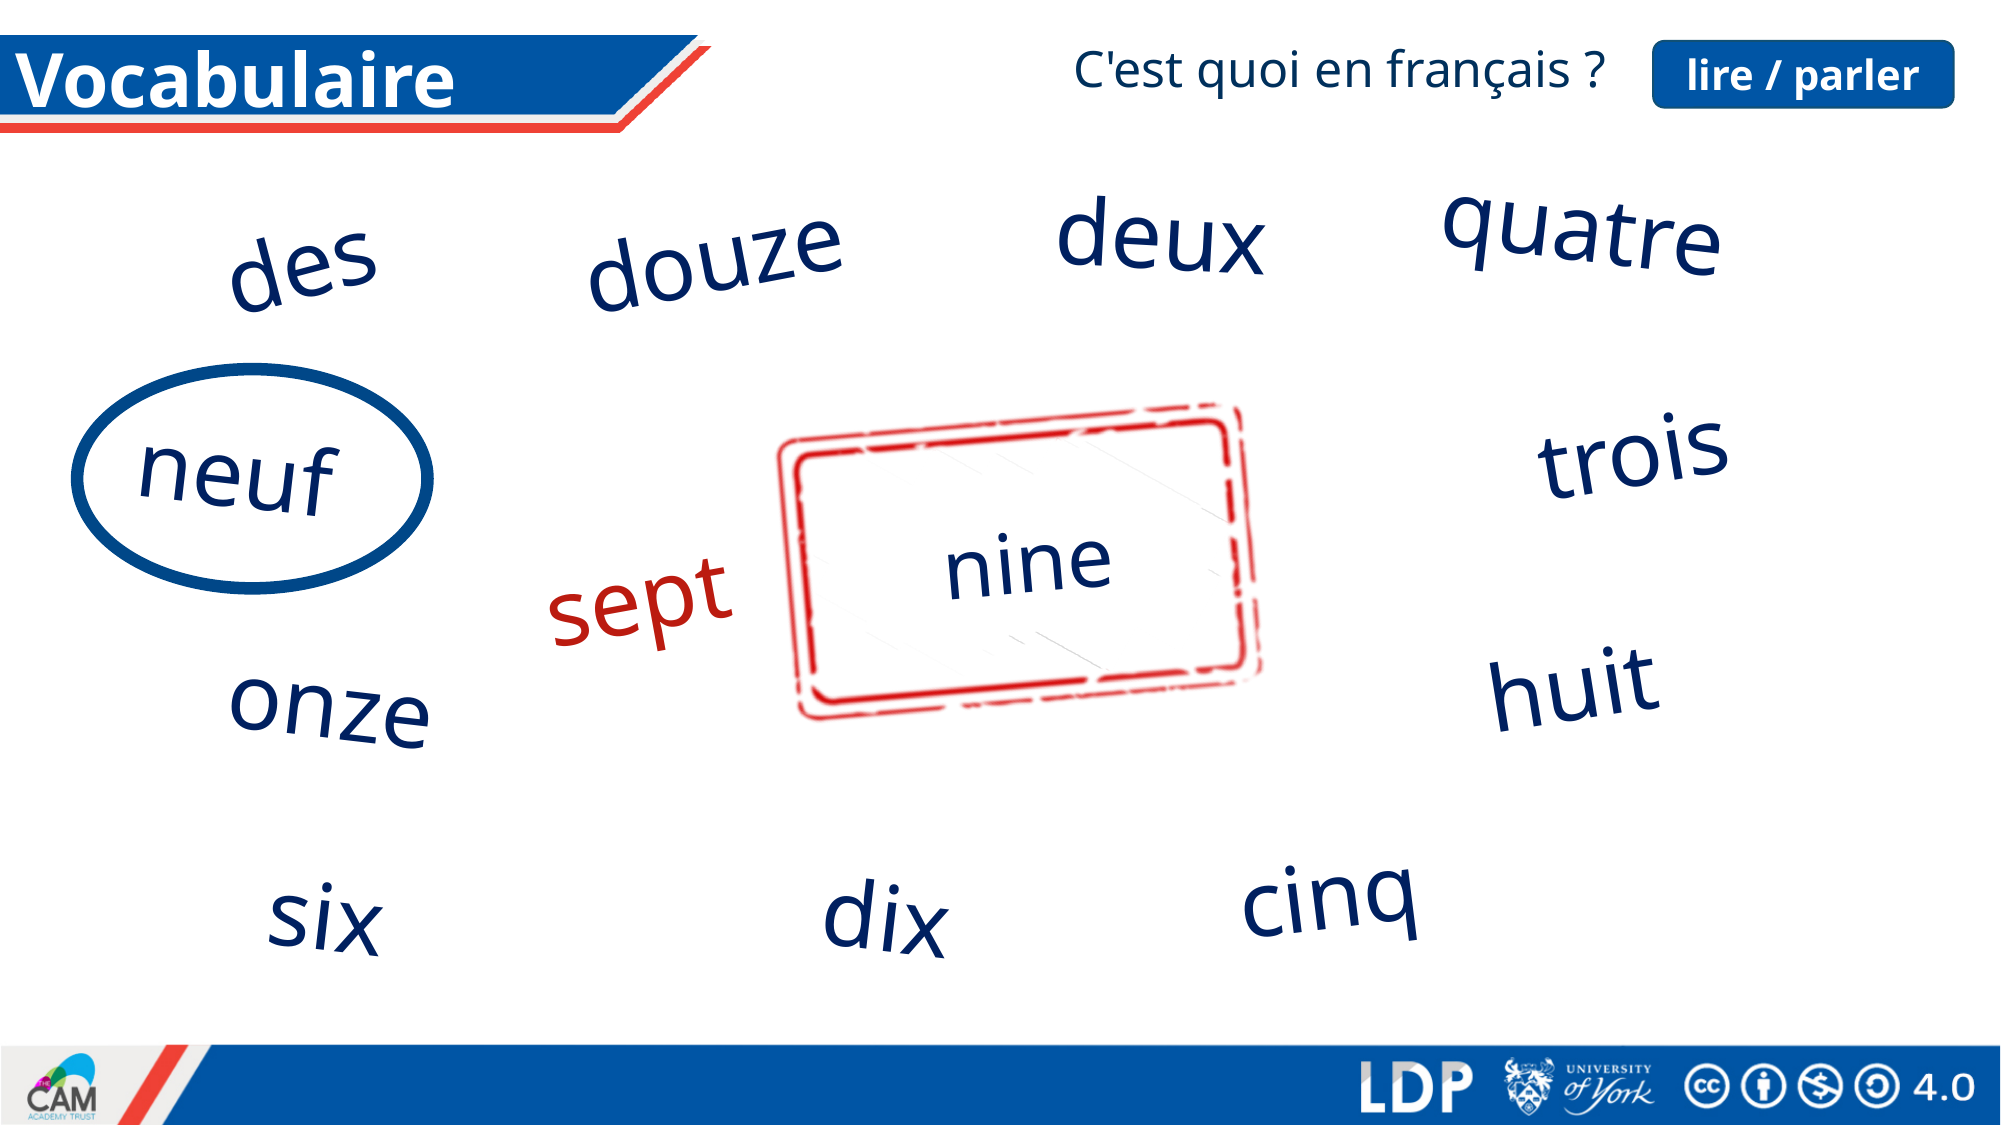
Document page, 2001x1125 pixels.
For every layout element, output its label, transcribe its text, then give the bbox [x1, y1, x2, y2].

text_box neuf [387, 428, 651, 567]
text_box onze [207, 626, 686, 805]
text_box des [195, 163, 462, 346]
text_box deux [1037, 164, 1374, 308]
title Vocabulaire [0, 35, 727, 142]
text_box sept [520, 511, 751, 677]
text_box C'est quoi en français ? [1059, 30, 1906, 106]
text_box huit [1463, 577, 1858, 762]
text_box six [247, 843, 688, 1018]
text_box douze [557, 152, 931, 344]
text_box trois [1513, 360, 1805, 530]
text_box dix [801, 843, 1610, 1061]
text_box cinq [1216, 783, 1711, 968]
text_box [76, 368, 429, 590]
text_box quatre [1419, 144, 1939, 328]
text_box lire / parler [1656, 39, 1955, 109]
picture [0, 0, 2001, 1125]
